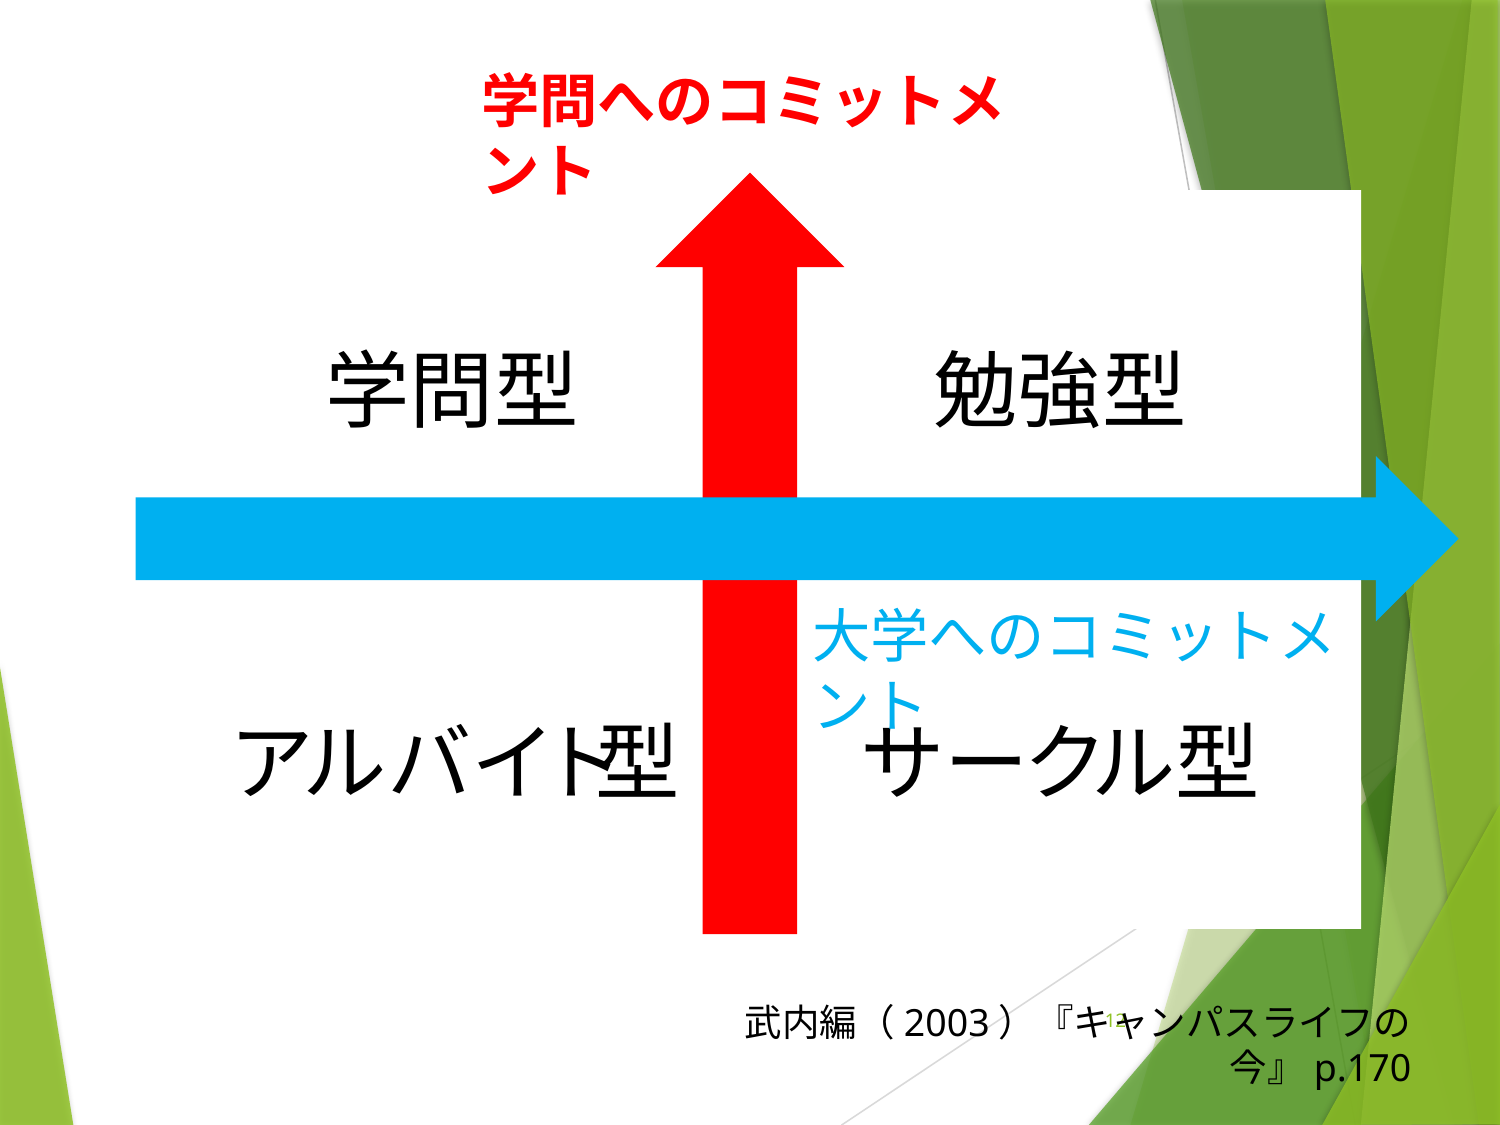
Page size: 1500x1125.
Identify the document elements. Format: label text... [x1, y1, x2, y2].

text_box [1371, 454, 1460, 623]
text_box [134, 495, 139, 582]
picture [144, 581, 1368, 935]
text_box 武内編（2003）『キャンパスライフの今』p.170 [676, 992, 1427, 1097]
text_box 学問へのコミットメント [466, 56, 1034, 184]
picture [144, 184, 1368, 497]
